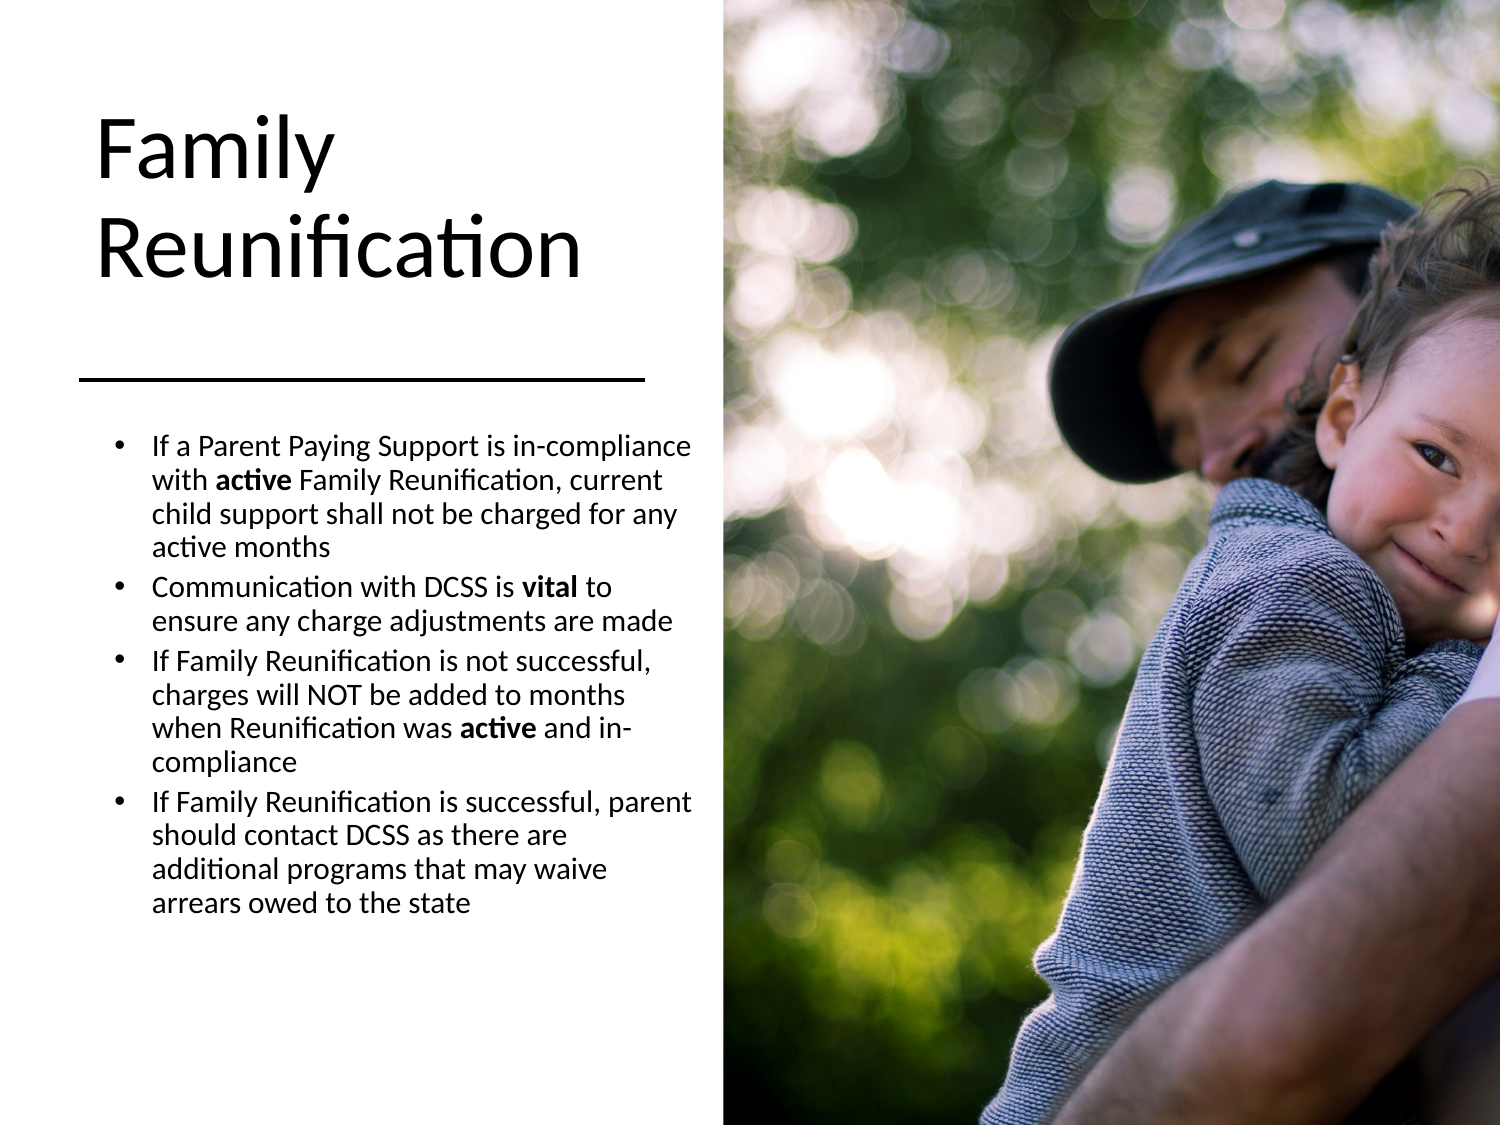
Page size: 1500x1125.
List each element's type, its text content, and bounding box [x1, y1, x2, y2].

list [722, 0, 1500, 1125]
list If a Parent Paying Support is in-compliance with active Family Reunification, current child support shall not be charged for any active months Communication with DCSS is vital to ensure any charge adjustments are made If Family Reunification is not successful, charges will NOT be added to months when Reunification was active and in-compliance If Family Reunification is successful, parent should contact DCSS as there are additional programs that may waive arrears owed to the state [80, 422, 711, 991]
title Family Reunification [80, 59, 711, 338]
